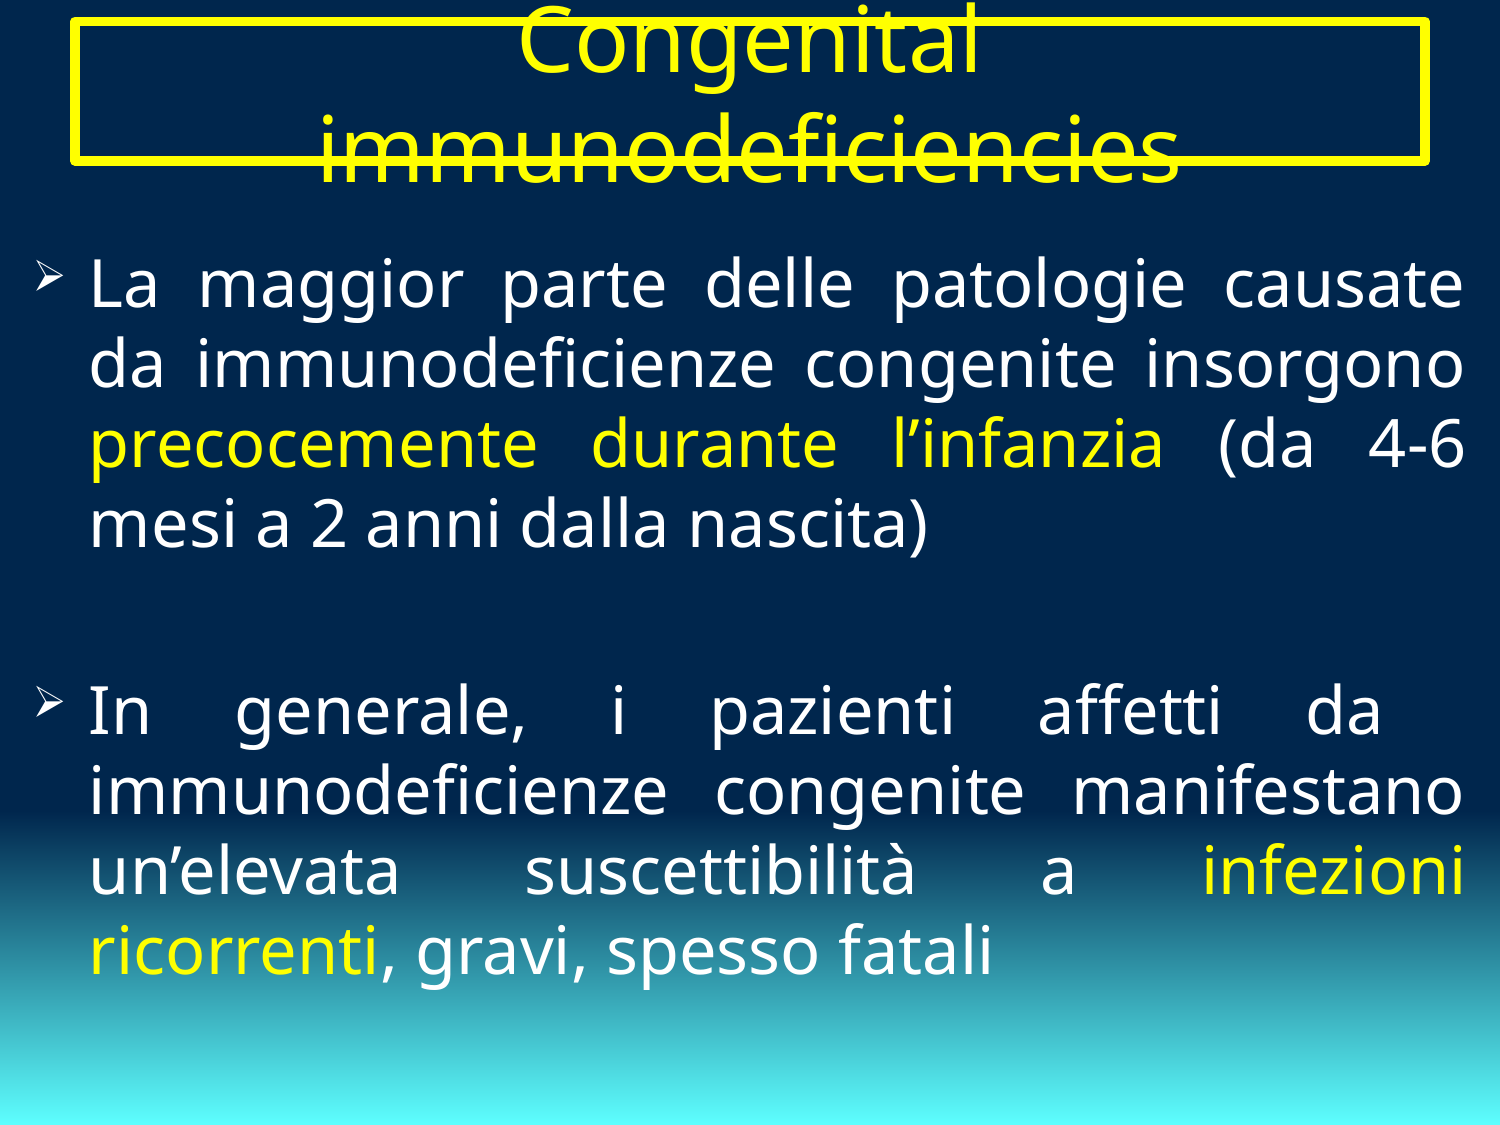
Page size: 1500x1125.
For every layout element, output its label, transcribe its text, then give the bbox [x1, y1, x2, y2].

list La maggior parte delle patologie causate da immunodeficienze congenite insorgono precocemente durante l’infanzia (da 4-6 mesi a 2 anni dalla nascita) In generale, i pazienti affetti da immunodeficienze congenite manifestano un’elevata suscettibilità a infezioni ricorrenti, gravi, spesso fatali [17, 233, 1483, 1012]
title Congenital immunodeficiencies [75, 21, 1425, 161]
